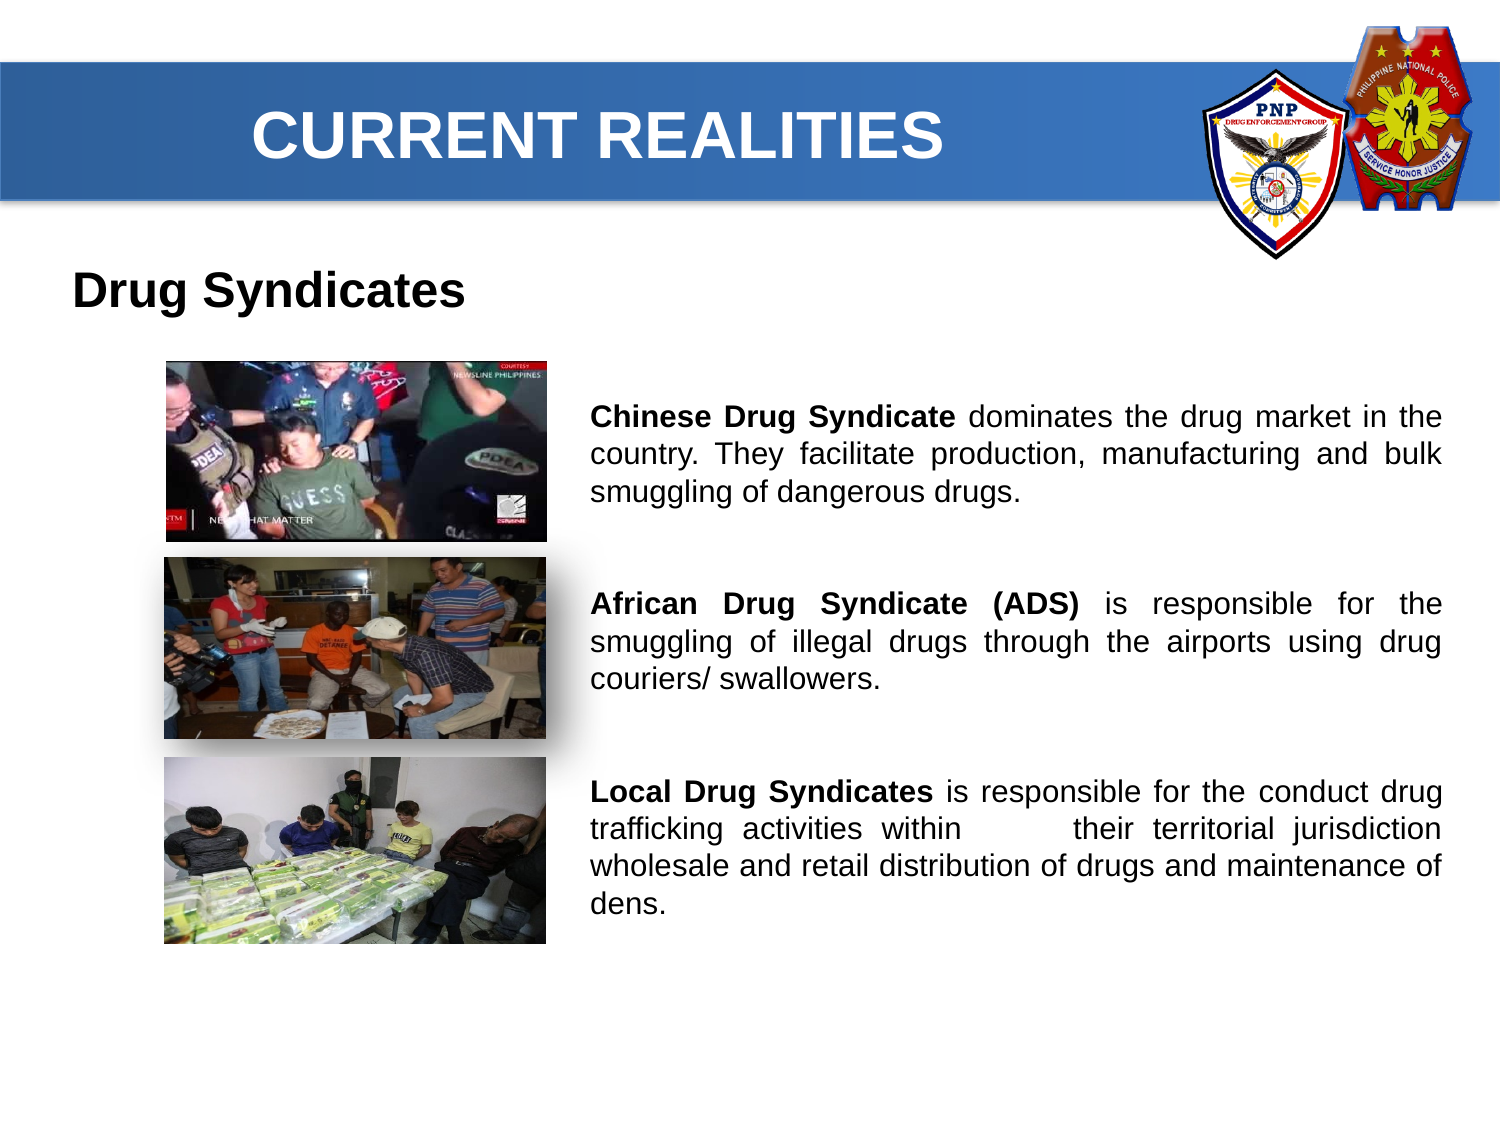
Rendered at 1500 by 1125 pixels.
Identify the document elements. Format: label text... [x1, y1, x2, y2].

text_box Chinese Drug Syndicate dominates the drug market in the country. They facilitate production, manufacturing and bulk smuggling of dangerous drugs. African Drug Syndicate (ADS) is responsible for the smuggling of illegal drugs through the airports using drug couriers/ swallowers. Local Drug Syndicates is responsible for the conduct drug trafficking activities within their territorial jurisdiction wholesale and retail distribution of drugs and maintenance of dens. [575, 388, 1459, 928]
text_box Drug Syndicates [57, 249, 941, 325]
text_box CURRENT REALITIES [51, 84, 1146, 179]
picture [163, 757, 546, 944]
picture [166, 361, 547, 542]
picture [1200, 24, 1475, 261]
picture [163, 557, 546, 739]
